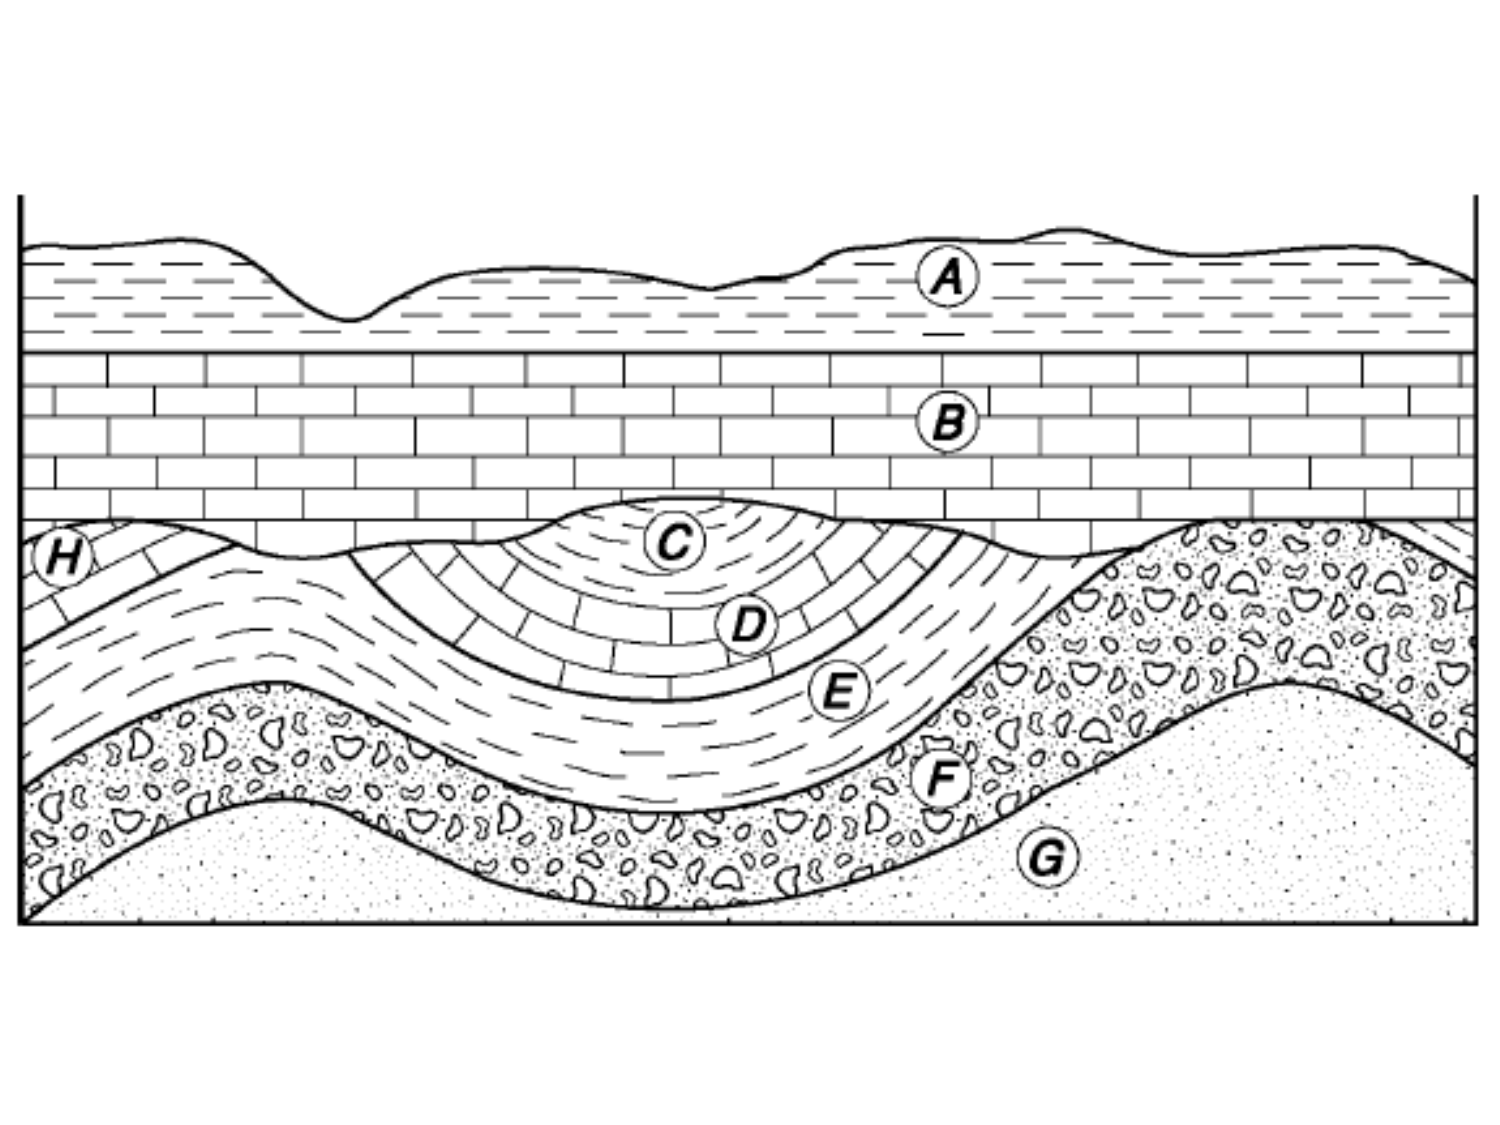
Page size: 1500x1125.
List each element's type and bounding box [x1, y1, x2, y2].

picture [0, 180, 1500, 945]
